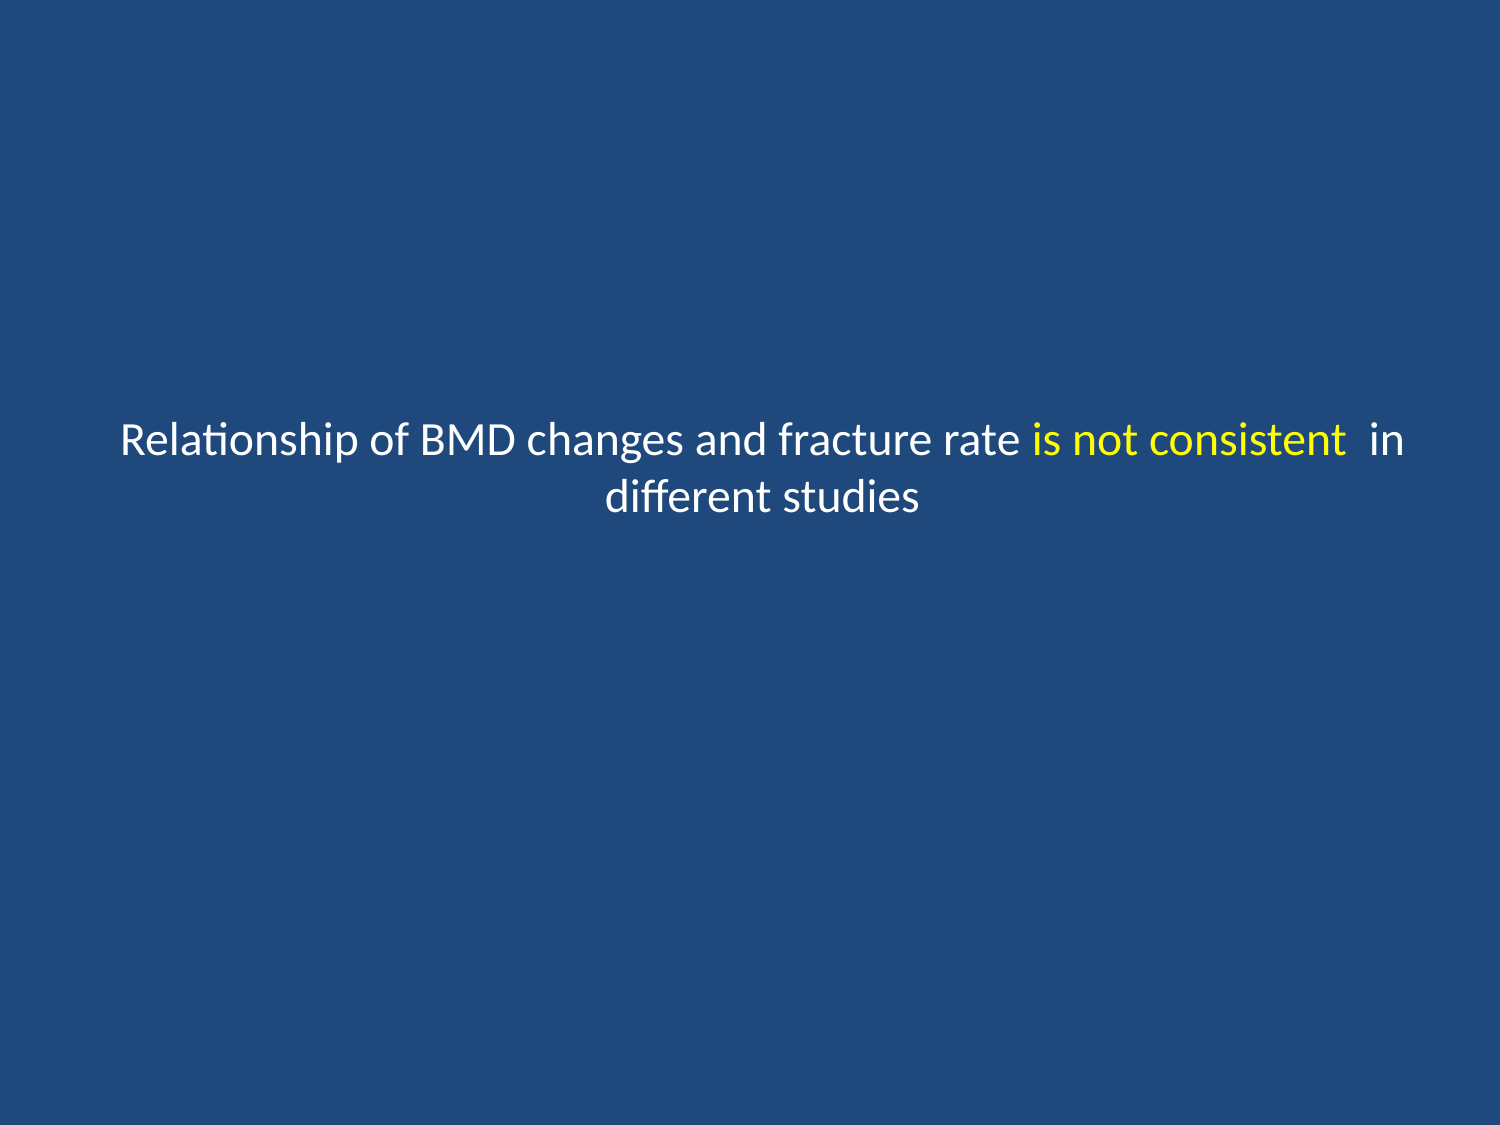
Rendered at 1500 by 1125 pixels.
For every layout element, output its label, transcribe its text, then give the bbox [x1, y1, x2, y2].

title Relationship of BMD changes and fracture rate is not consistent in different studies [87, 399, 1438, 588]
